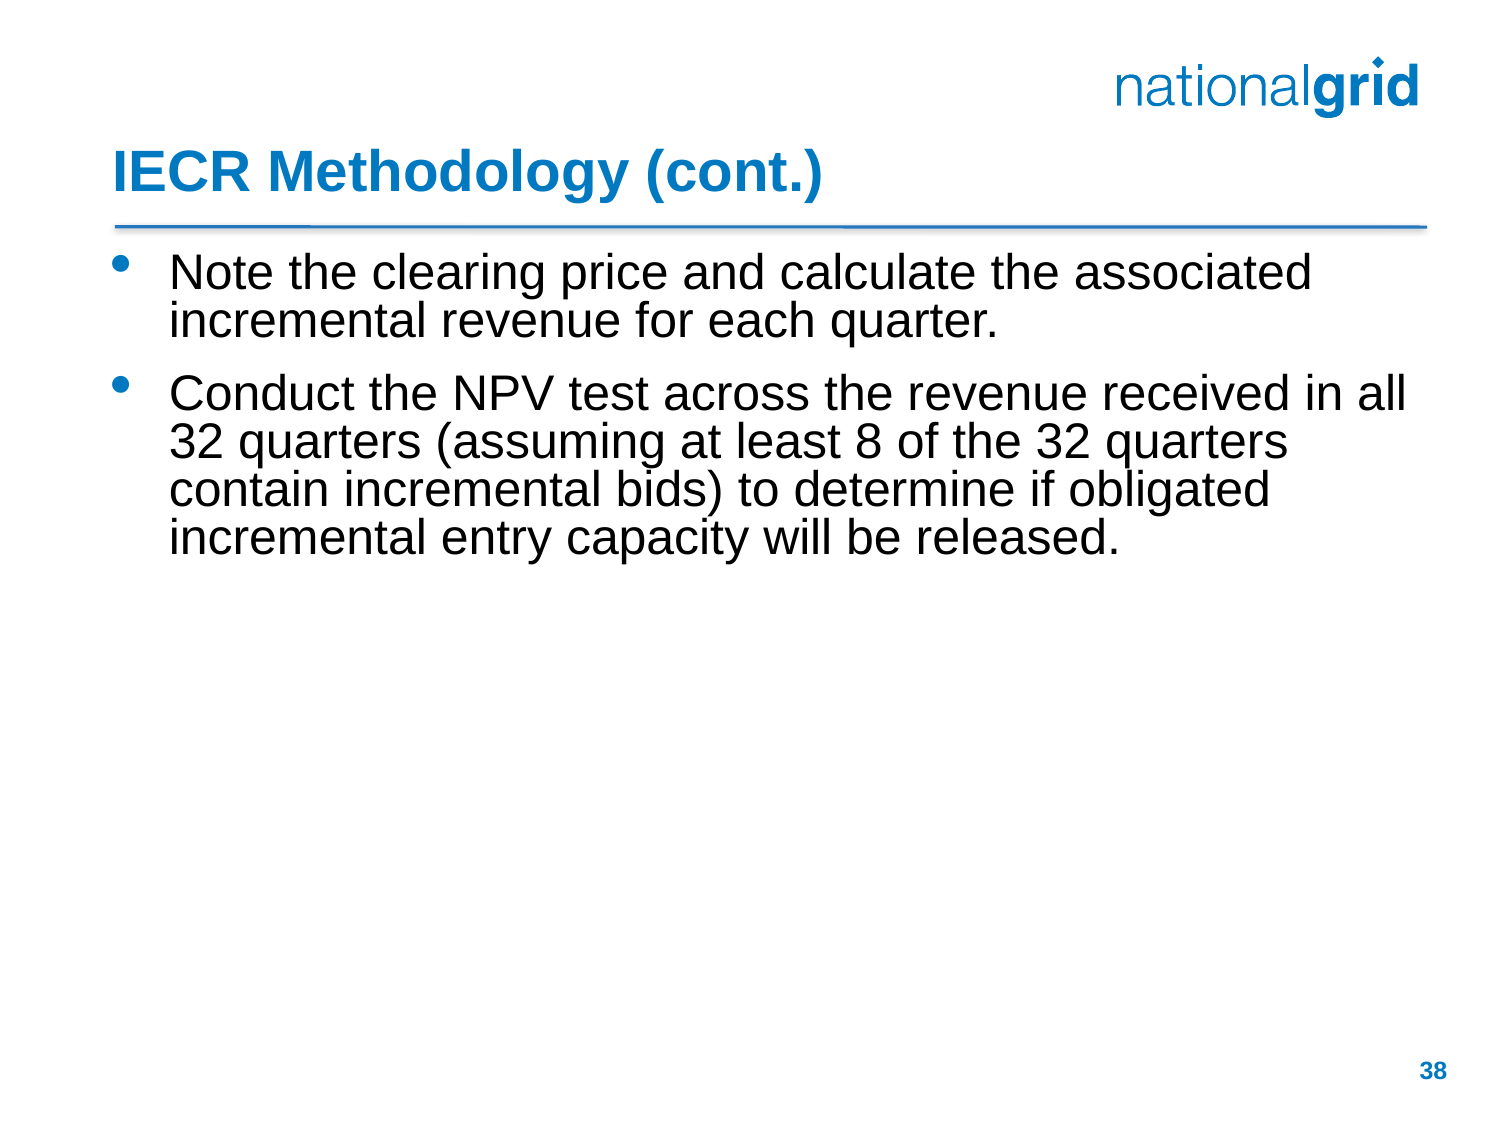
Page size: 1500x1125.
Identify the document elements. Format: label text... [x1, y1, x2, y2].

slide_number 38 [1112, 1046, 1463, 1107]
list Note the clearing price and calculate the associated incremental revenue for each quarter. Conduct the NPV test across the revenue received in all 32 quarters (assuming at least 8 of the 32 quarters contain incremental bids) to determine if obligated incremental entry capacity will be released. [97, 243, 1425, 1007]
title IECR Methodology (cont.) [97, 125, 1425, 211]
